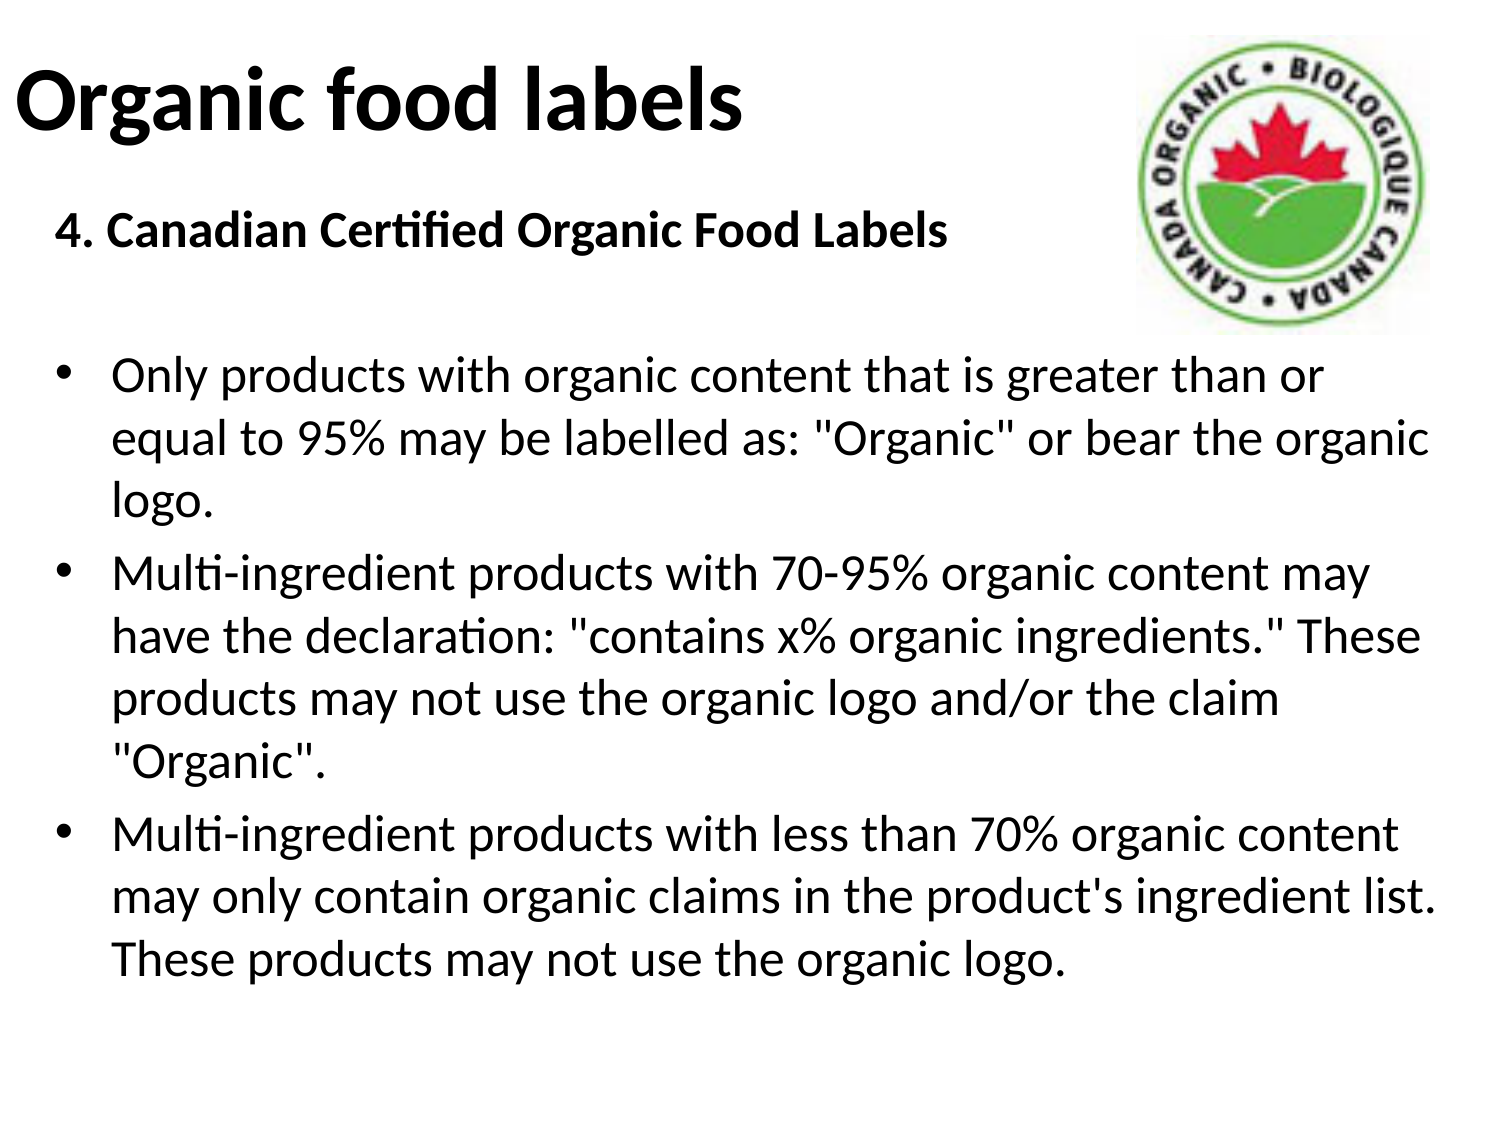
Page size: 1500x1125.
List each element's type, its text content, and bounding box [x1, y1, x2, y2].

title Organic food labels [0, 0, 1350, 188]
list 4. Canadian Certified Organic Food Labels Only products with organic content that is greater than or equal to 95% may be labelled as: "Organic" or bear the organic logo. Multi-ingredient products with 70-95% organic content may have the declaration: "contains x% organic ingredients." These products may not use the organic logo and/or the claim "Organic". Multi-ingredient products with less than 70% organic content may only contain organic claims in the product's ingredient list. These products may not use the organic logo. [39, 187, 1465, 1079]
picture [1136, 34, 1430, 336]
